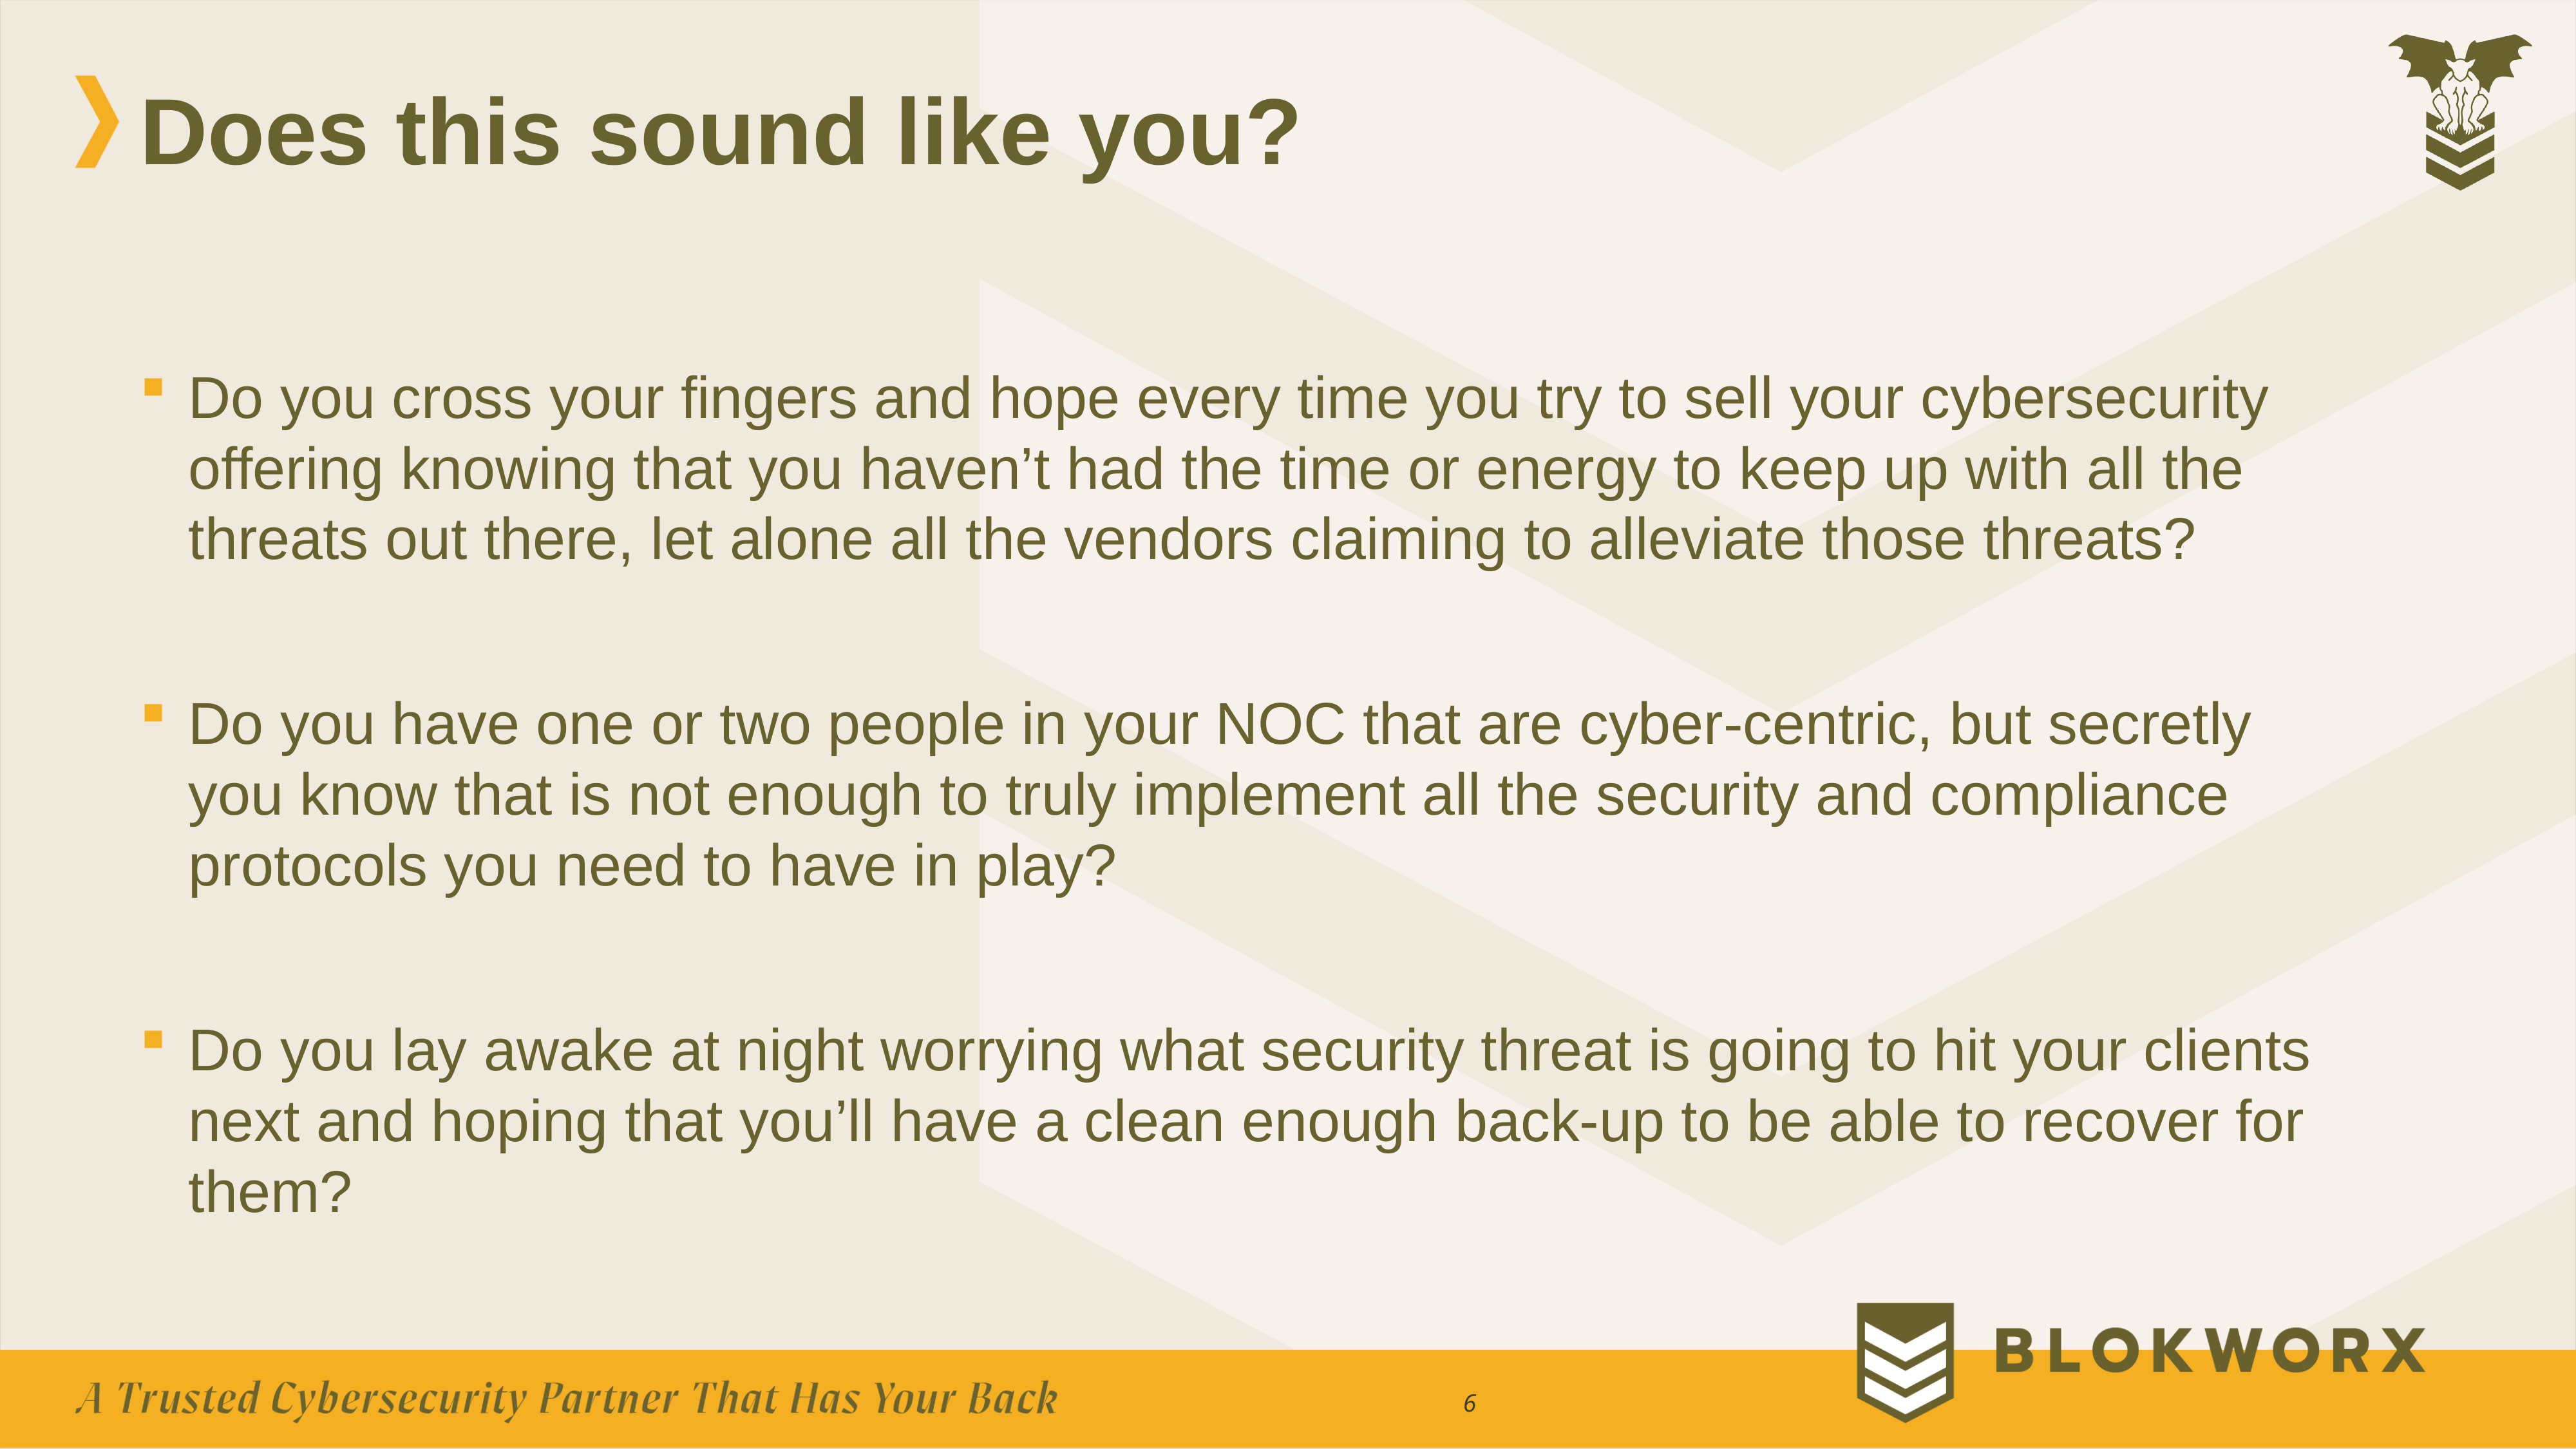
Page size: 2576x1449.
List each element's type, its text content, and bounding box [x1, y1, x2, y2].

list Do you cross your fingers and hope every time you try to sell your cybersecurity offering knowing that you haven’t had the time or energy to keep up with all the threats out there, let alone all the vendors claiming to alleviate those threats? Do you have one or two people in your NOC that are cyber-centric, but secretly you know that is not enough to truly implement all the security and compliance protocols you need to have in play? Do you lay awake at night worrying what security threat is going to hit your clients next and hoping that you’ll have a clean enough back-up to be able to recover for them? [130, 354, 2350, 1259]
slide_number 6 [1450, 1383, 1490, 1424]
title Does this sound like you? [130, 62, 2350, 191]
picture [0, 0, 2576, 1449]
